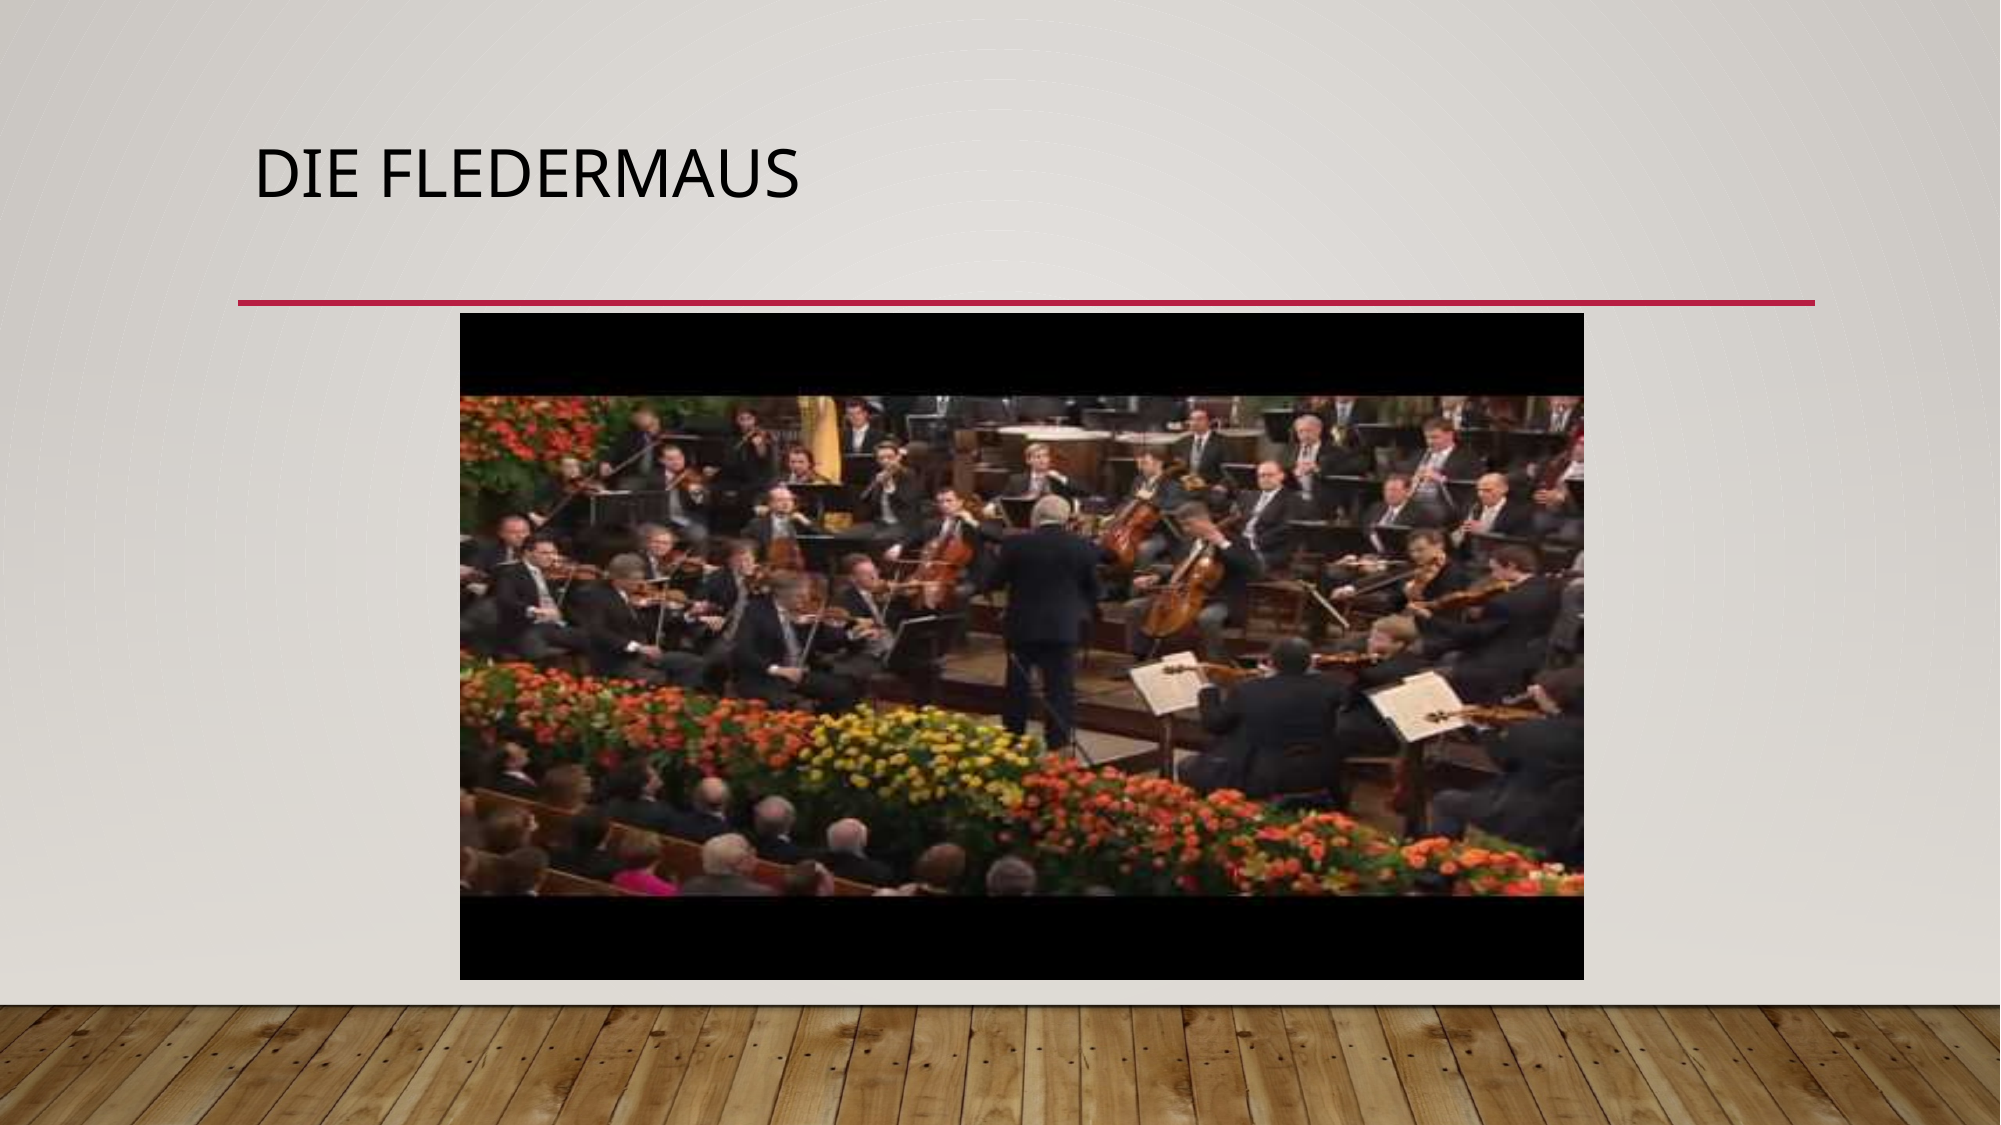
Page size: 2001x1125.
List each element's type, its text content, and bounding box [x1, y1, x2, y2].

picture [0, 1005, 2000, 1125]
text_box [459, 312, 1585, 981]
title Die Fledermaus [238, 131, 1814, 305]
